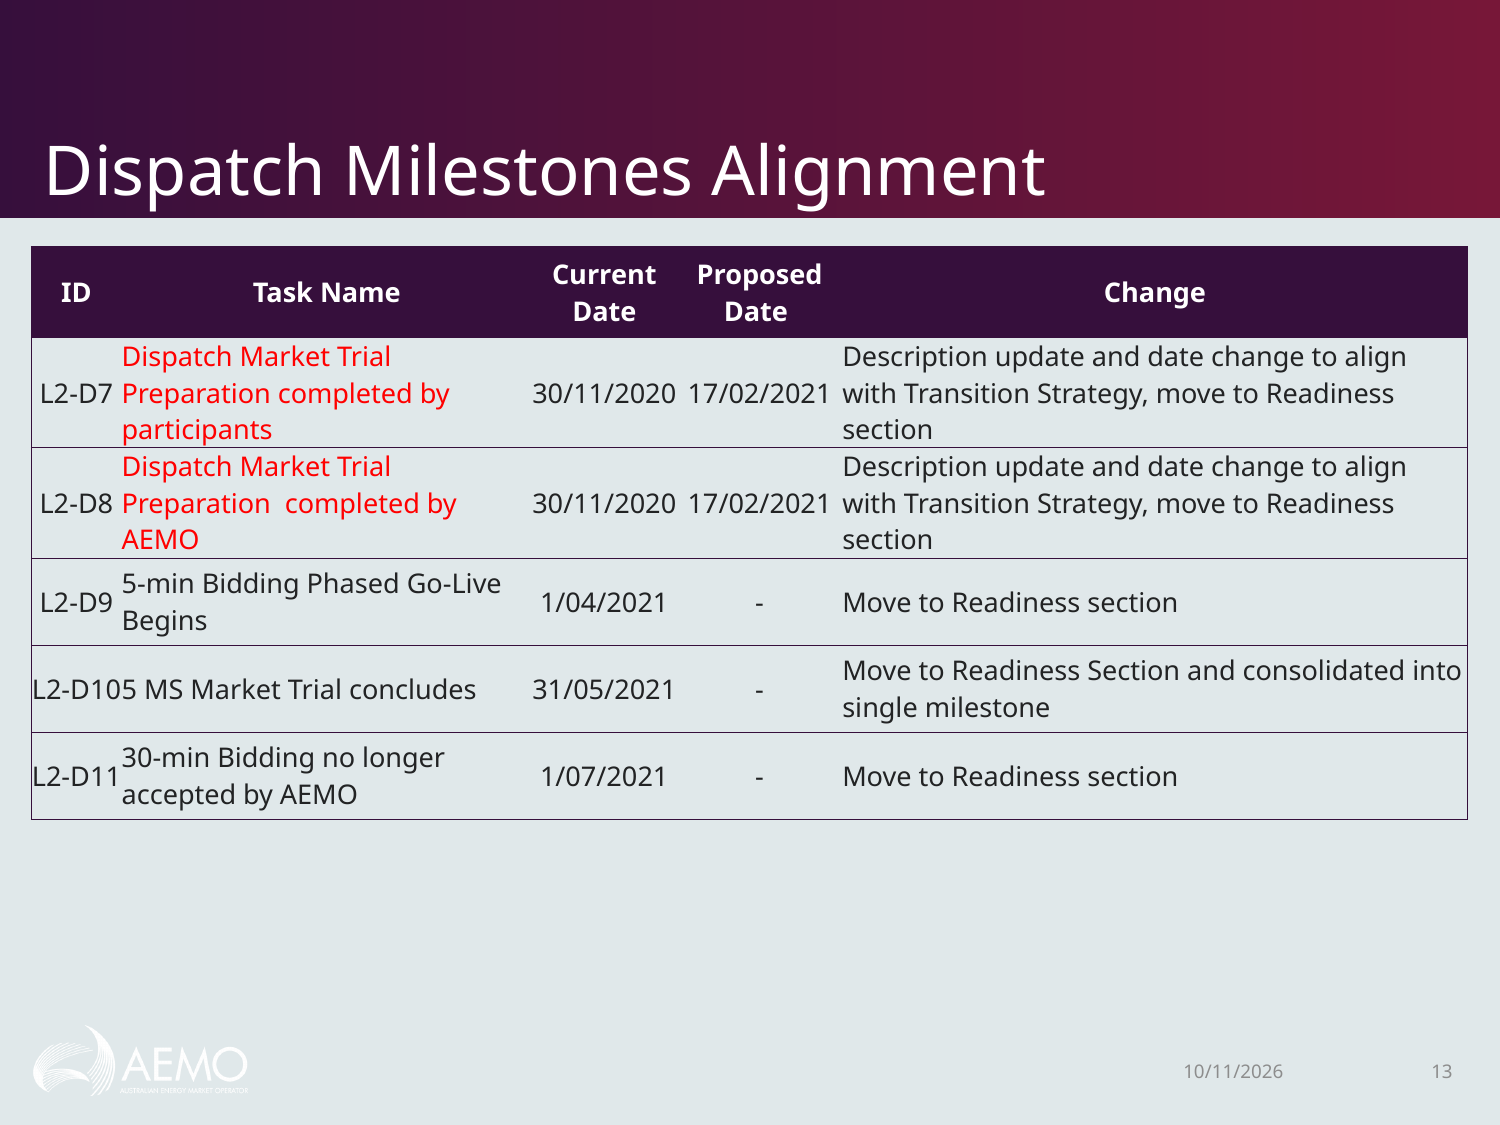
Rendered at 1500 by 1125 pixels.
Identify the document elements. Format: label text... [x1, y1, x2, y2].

table_cell 30/11/2020 [532, 448, 677, 558]
slide_number 13 [1396, 1042, 1468, 1103]
table_cell 30-min Bidding no longer accepted by AEMO [122, 733, 532, 819]
table_cell Move to Readiness Section and consolidated into single milestone [842, 646, 1467, 732]
table_cell - [677, 559, 842, 645]
table_header Change [842, 247, 1467, 337]
table_cell 5 MS Market Trial concludes [122, 646, 532, 732]
table_header Proposed Date [677, 247, 842, 337]
table_cell L2-D7 [32, 338, 122, 447]
table_cell 1/07/2021 [532, 733, 677, 819]
table_header ID [32, 247, 122, 337]
table_cell L2-D11 [32, 733, 122, 819]
table_cell 1/04/2021 [532, 559, 677, 645]
table_cell 17/02/2021 [677, 338, 842, 447]
table_cell 31/05/2021 [532, 646, 677, 732]
picture [33, 1025, 248, 1096]
table_header Task Name [122, 247, 532, 337]
title Dispatch Milestones Alignment [28, 22, 1137, 218]
table_cell Move to Readiness section [842, 733, 1467, 819]
table_cell 5-min Bidding Phased Go-Live Begins [122, 559, 532, 645]
table_cell L2-D8 [32, 448, 122, 558]
table_cell L2-D10 [32, 646, 122, 732]
table_cell Dispatch Market Trial Preparation completed by AEMO [122, 448, 532, 558]
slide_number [1168, 1042, 1382, 1103]
table_cell 17/02/2021 [677, 448, 842, 558]
table_cell L2-D9 [32, 559, 122, 645]
table_cell - [677, 733, 842, 819]
table_header Current Date [532, 247, 677, 337]
table_cell 30/11/2020 [532, 338, 677, 447]
table_cell - [677, 646, 842, 732]
table_cell Move to Readiness section [842, 559, 1467, 645]
table_cell Description update and date change to align with Transition Strategy, move to Readiness section [842, 448, 1467, 558]
table_cell Description update and date change to align with Transition Strategy, move to Readiness section [842, 338, 1467, 447]
table_cell Dispatch Market Trial Preparation completed by participants [122, 338, 532, 447]
